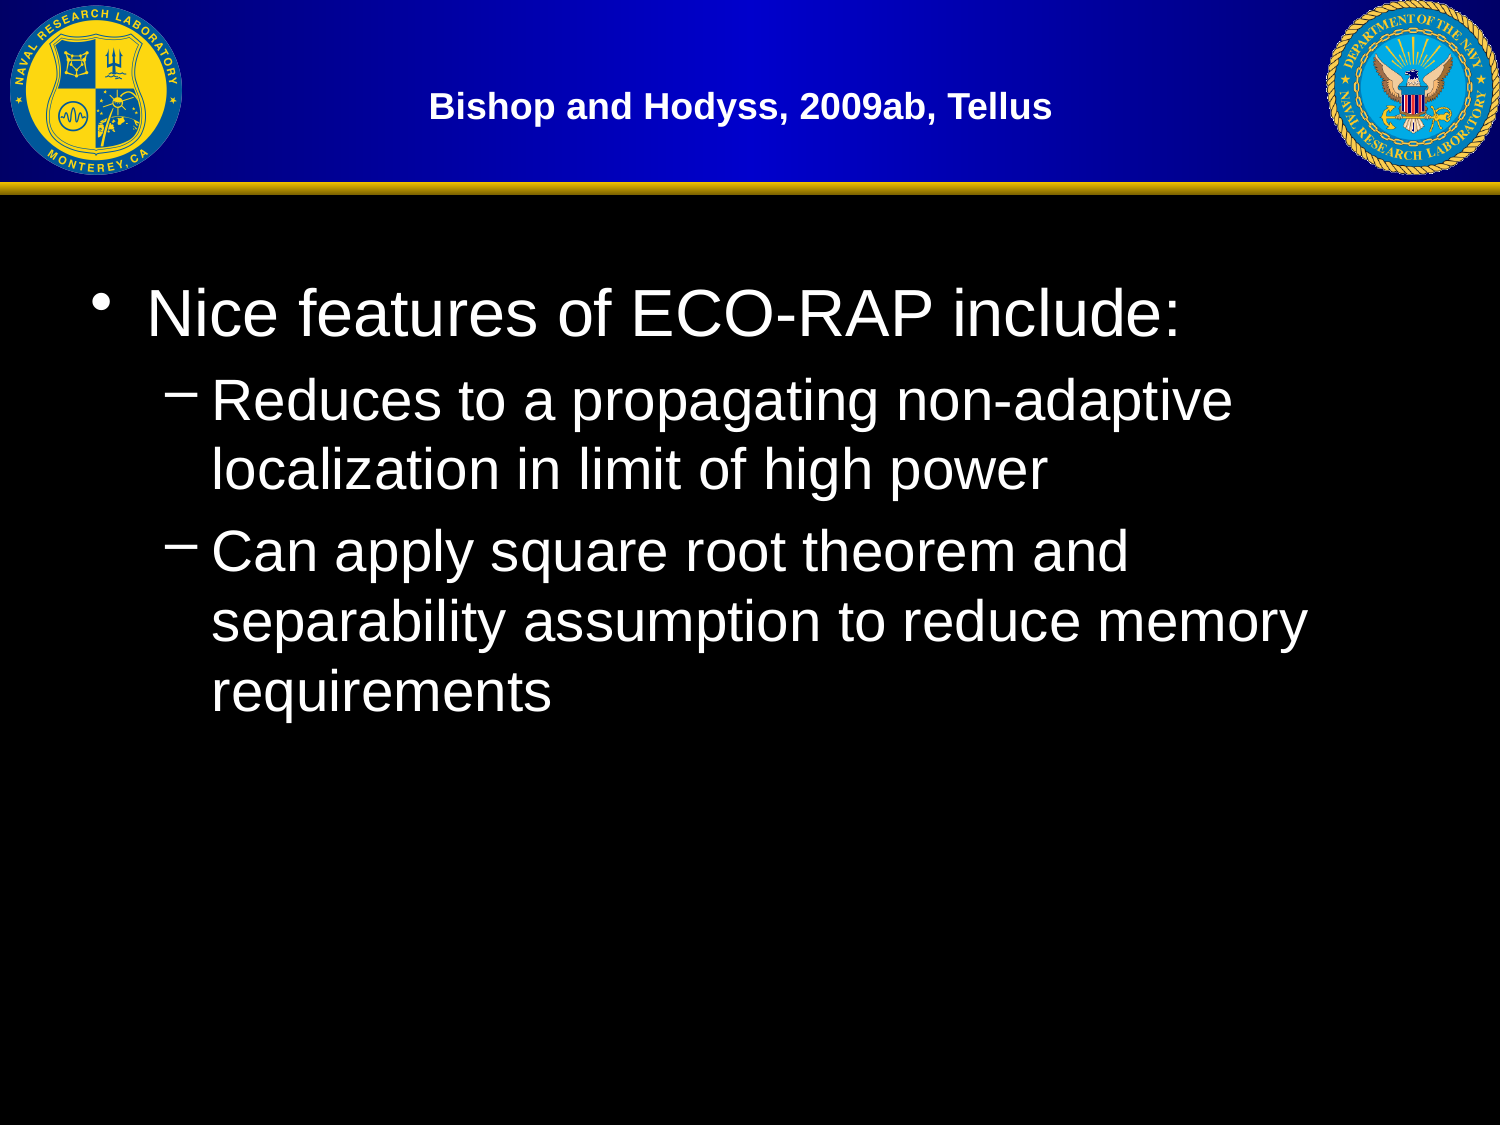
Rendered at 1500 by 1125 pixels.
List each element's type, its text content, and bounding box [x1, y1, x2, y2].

list Nice features of ECO-RAP include: Reduces to a propagating non-adaptive localization in limit of high power Can apply square root theorem and separability assumption to reduce memory requirements [75, 262, 1425, 1005]
text_box Bishop and Hodyss, 2009ab, Tellus [413, 74, 1079, 135]
picture [1326, 0, 1500, 175]
picture [0, 0, 182, 200]
